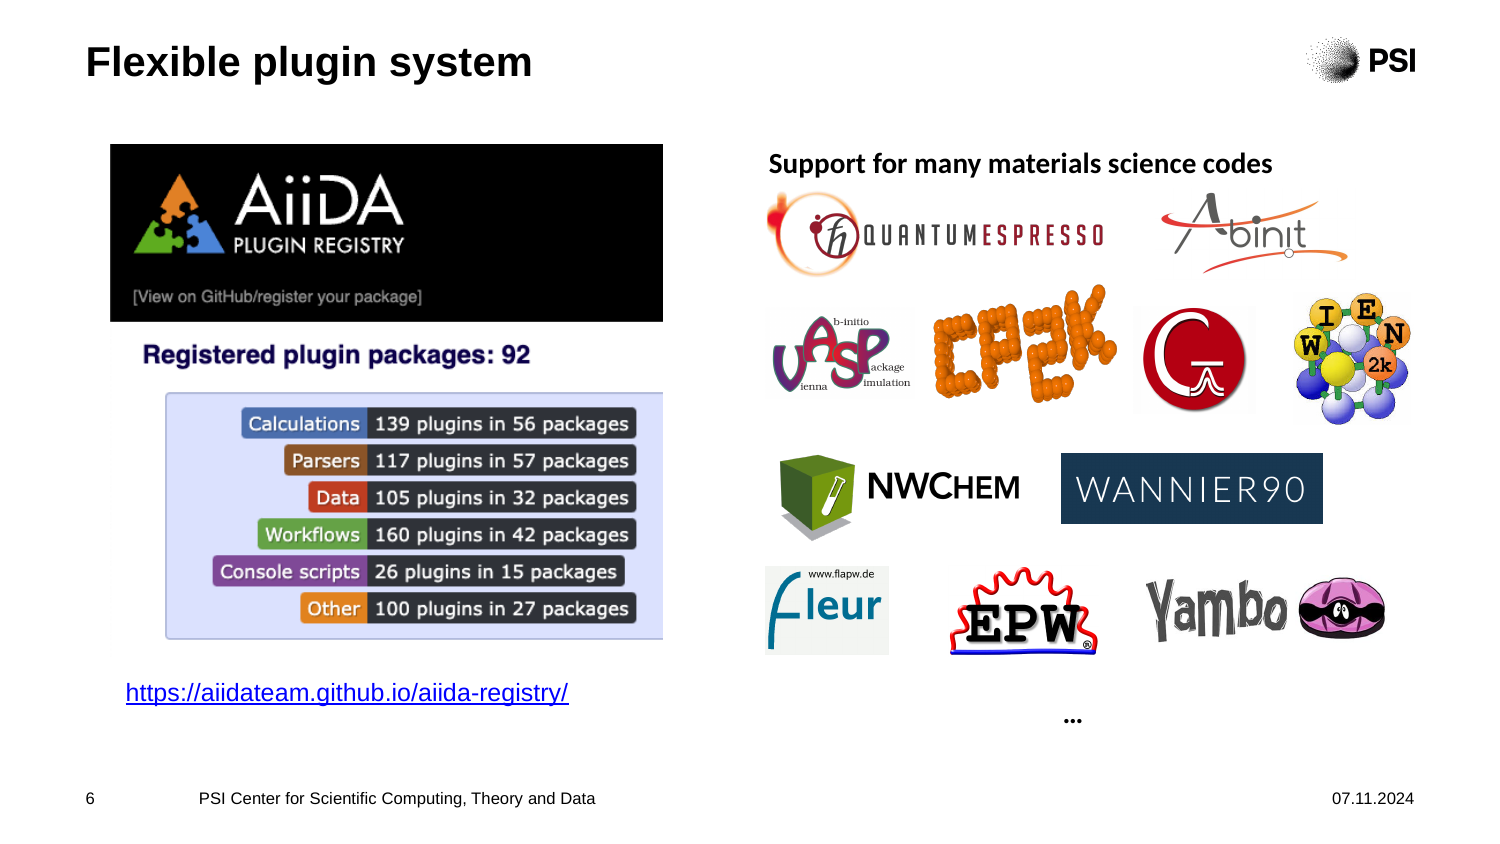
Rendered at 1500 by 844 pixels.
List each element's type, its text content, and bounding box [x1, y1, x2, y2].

picture [1292, 285, 1417, 429]
picture [765, 566, 889, 656]
picture [1306, 37, 1415, 83]
picture [110, 144, 664, 657]
picture [948, 564, 1099, 657]
picture [1146, 575, 1392, 646]
picture [1155, 187, 1356, 280]
picture [1061, 453, 1323, 524]
text_box … [1047, 661, 1118, 732]
picture [1132, 306, 1257, 414]
picture [765, 187, 1118, 445]
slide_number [1215, 787, 1415, 820]
title Flexible plugin system [85, 34, 1189, 93]
text_box https://aiidateam.github.io/aiida-registry/ [110, 664, 603, 722]
picture [779, 454, 1020, 543]
footer PSI Center for Scientific Computing, Theory and Data [198, 787, 1189, 806]
text_box Support for many materials science codes [754, 112, 1294, 182]
picture [765, 306, 915, 399]
slide_number ‹#› [85, 787, 173, 806]
